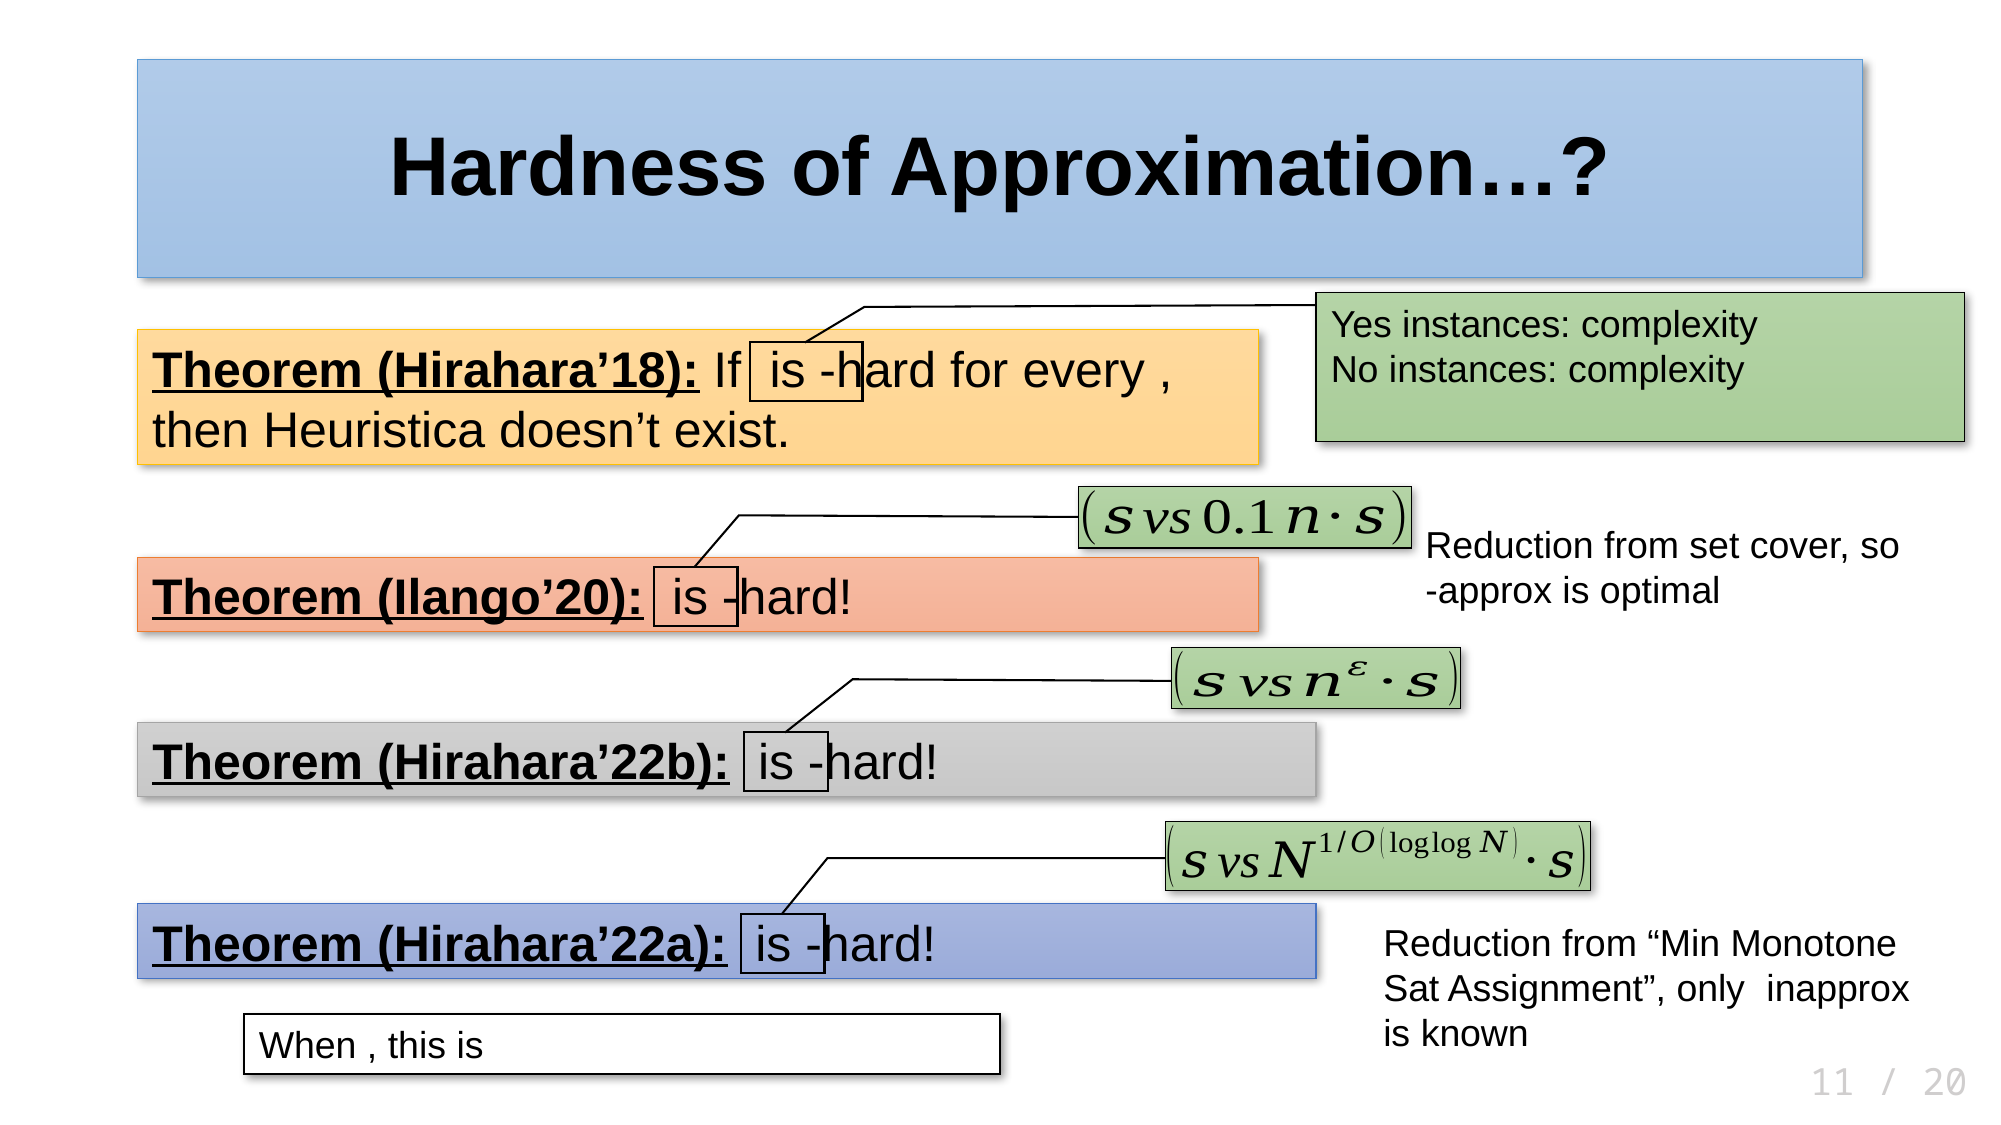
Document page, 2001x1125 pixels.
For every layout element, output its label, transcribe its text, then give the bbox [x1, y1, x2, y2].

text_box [749, 292, 1965, 454]
text_box 11 / 20 [1794, 1050, 2000, 1110]
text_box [744, 647, 1461, 792]
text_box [740, 822, 1590, 974]
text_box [653, 486, 1411, 626]
title Hardness of Approximation…? [137, 59, 1863, 278]
